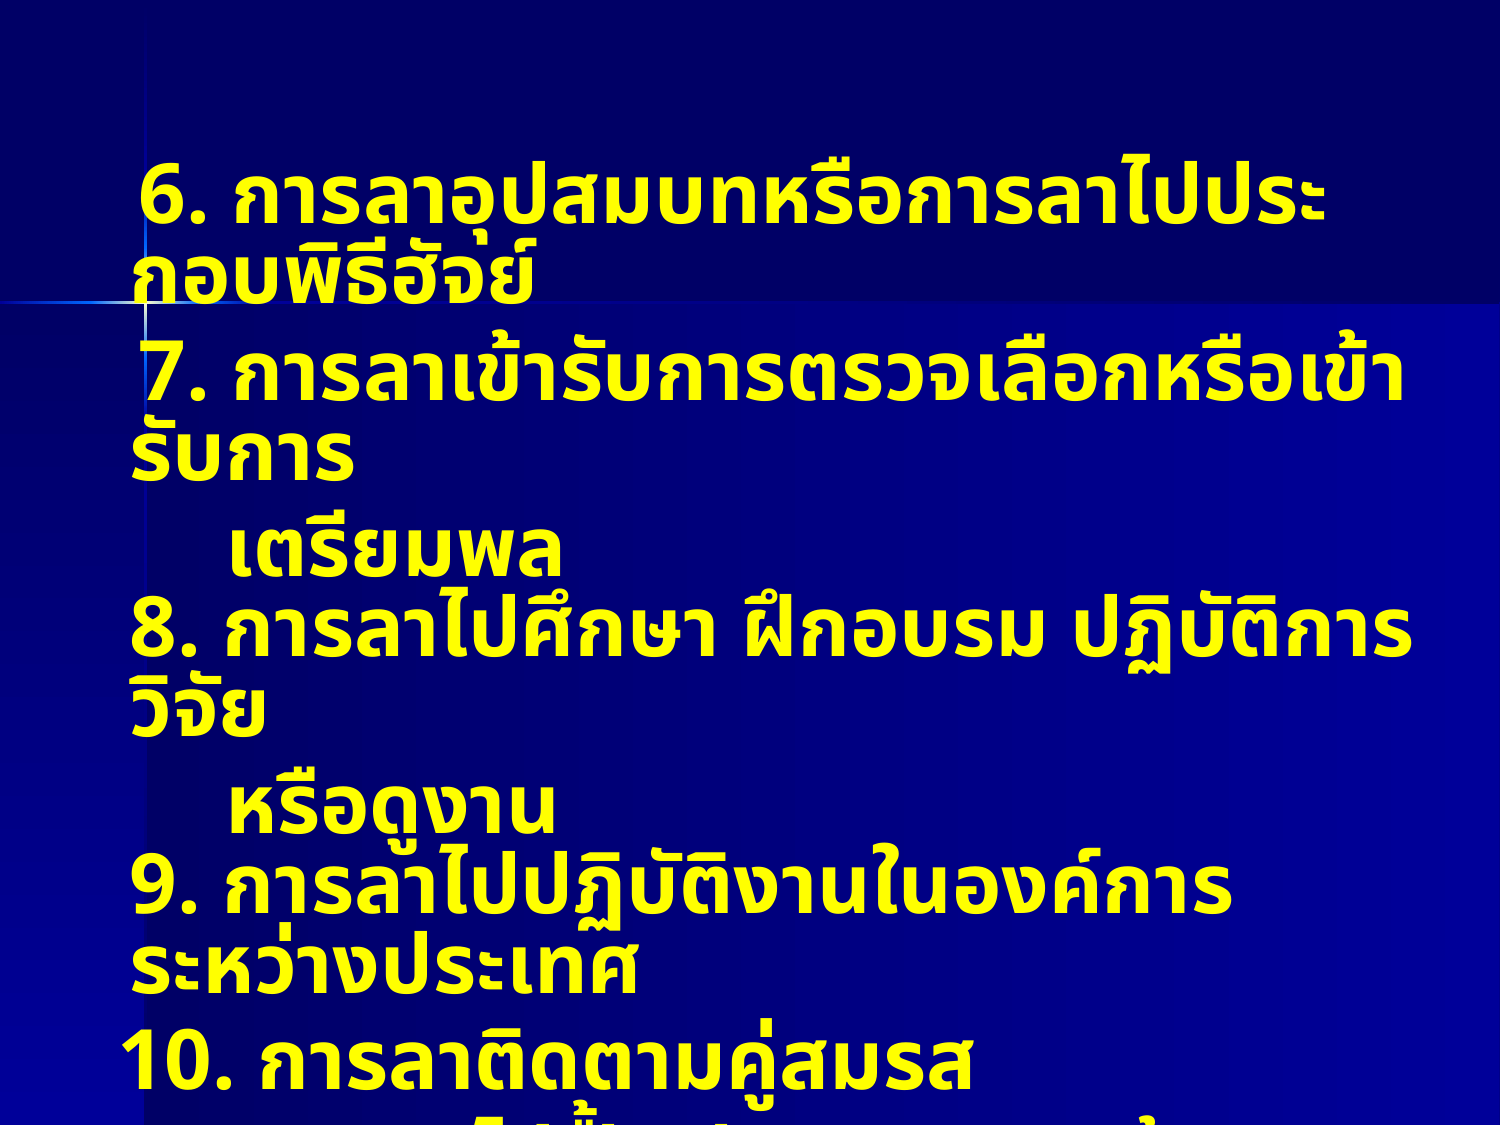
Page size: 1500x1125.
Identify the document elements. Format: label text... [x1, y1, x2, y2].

list 6. การลาอุปสมบทหรือการลาไปประกอบพิธีฮัจย์ 7. การลาเข้ารับการตรวจเลือกหรือเข้ารับการ เตรียมพล 8. การลาไปศึกษา ฝึกอบรม ปฏิบัติการวิจัย หรือดูงาน 9. การลาไปปฏิบัติงานในองค์การระหว่างประเทศ 10. การลาติดตามคู่สมรส 11. การลาไปฟื้นฟูสมรรถภาพด้านอาชีพ [58, 152, 1441, 956]
